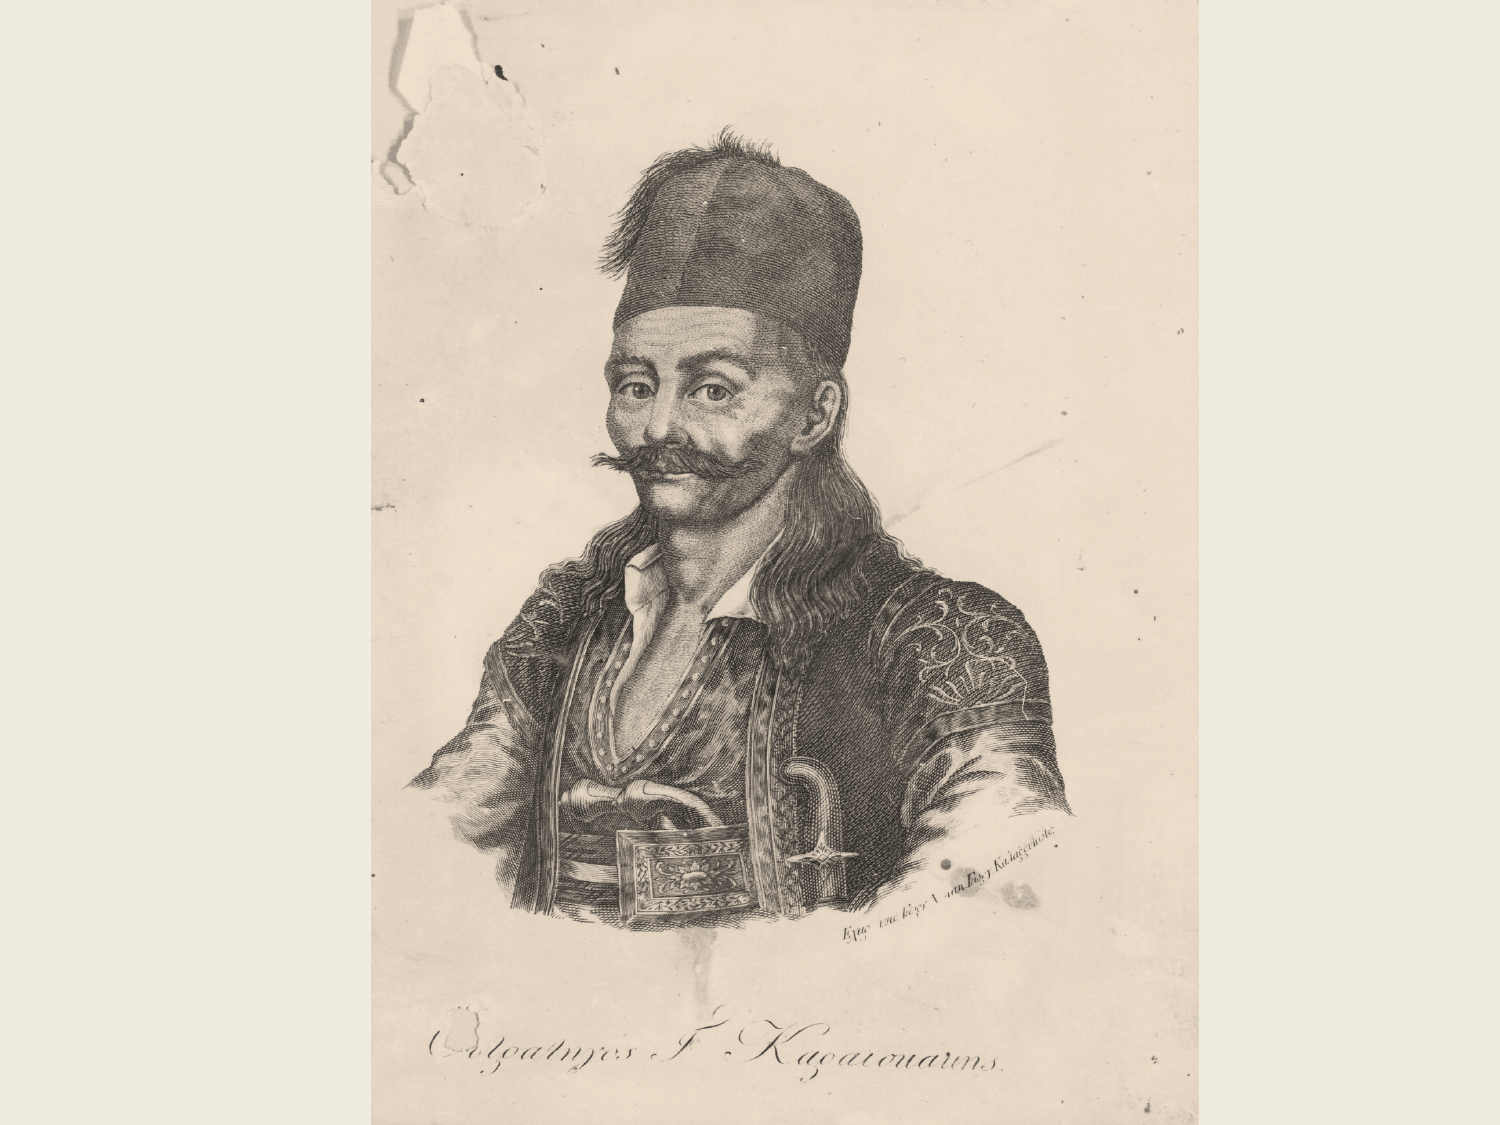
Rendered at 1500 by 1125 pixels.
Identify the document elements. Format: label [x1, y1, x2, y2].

picture [371, 0, 1200, 1125]
